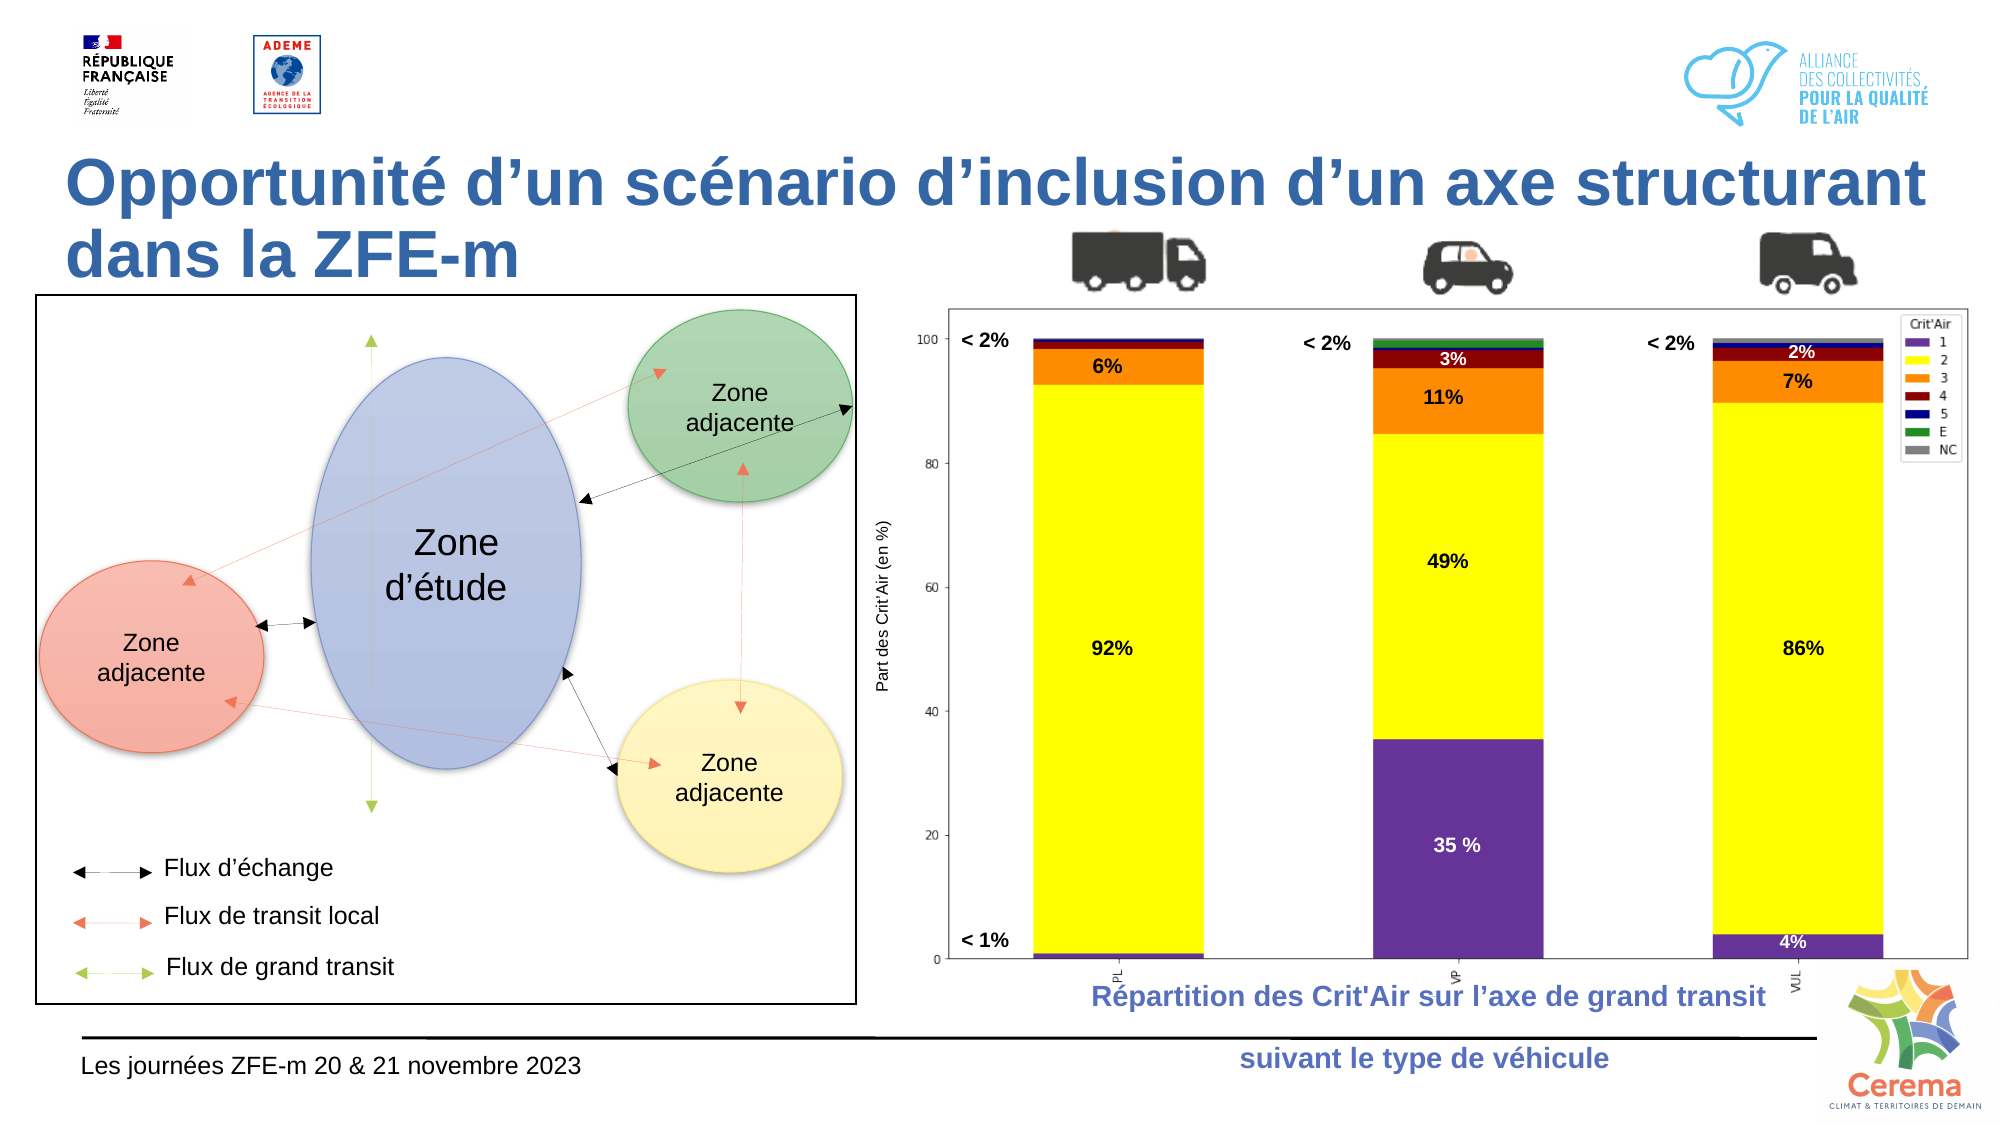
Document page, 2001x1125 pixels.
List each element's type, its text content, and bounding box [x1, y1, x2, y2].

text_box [35, 295, 856, 1004]
text_box Répartition des Crit'Air sur l’axe de grand transit suivant le type de véhicule [1015, 997, 1816, 1082]
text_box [863, 222, 1976, 997]
picture [1684, 41, 1928, 127]
text_box Opportunité d’un scénario d’inclusion d’un axe structurant dans la ZFE-m [65, 147, 1949, 282]
picture [244, 26, 330, 123]
picture [1816, 961, 2000, 1125]
picture [69, 21, 187, 128]
